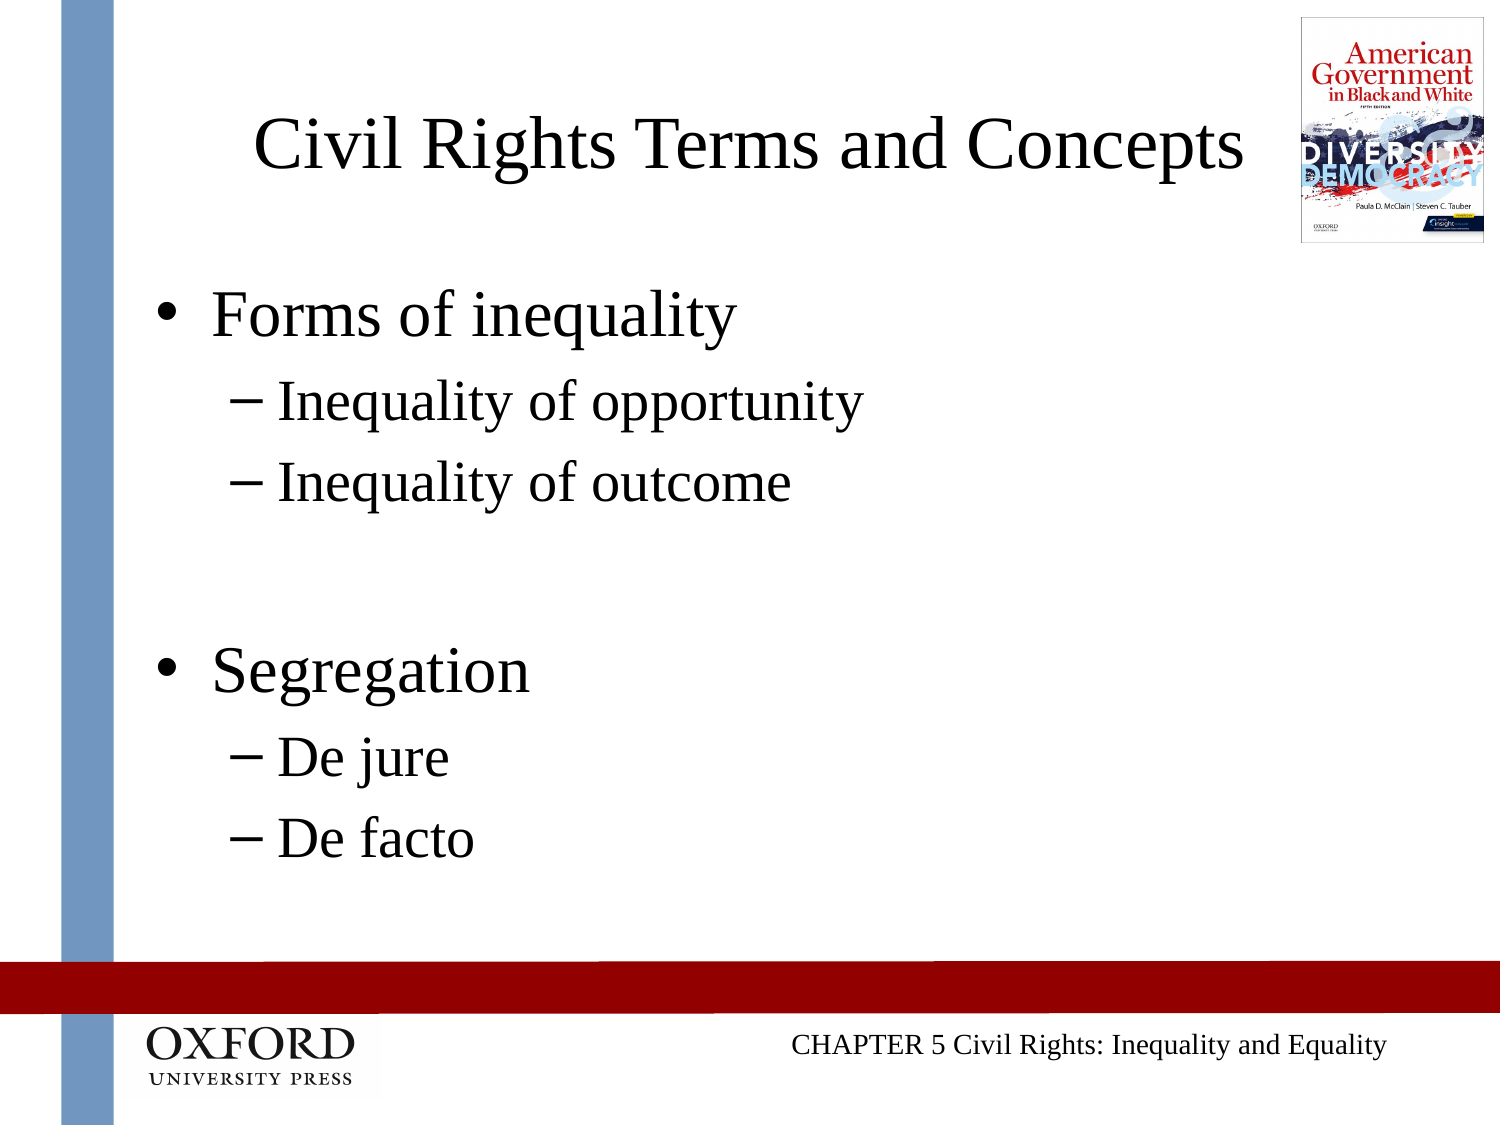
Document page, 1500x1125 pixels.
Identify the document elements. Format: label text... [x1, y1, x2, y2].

picture [1301, 17, 1484, 243]
list Forms of inequality Inequality of opportunity Inequality of outcome Segregation De jure De facto [140, 262, 1491, 1005]
picture [119, 1014, 382, 1100]
title Civil Rights Terms and Concepts [75, 45, 1425, 233]
